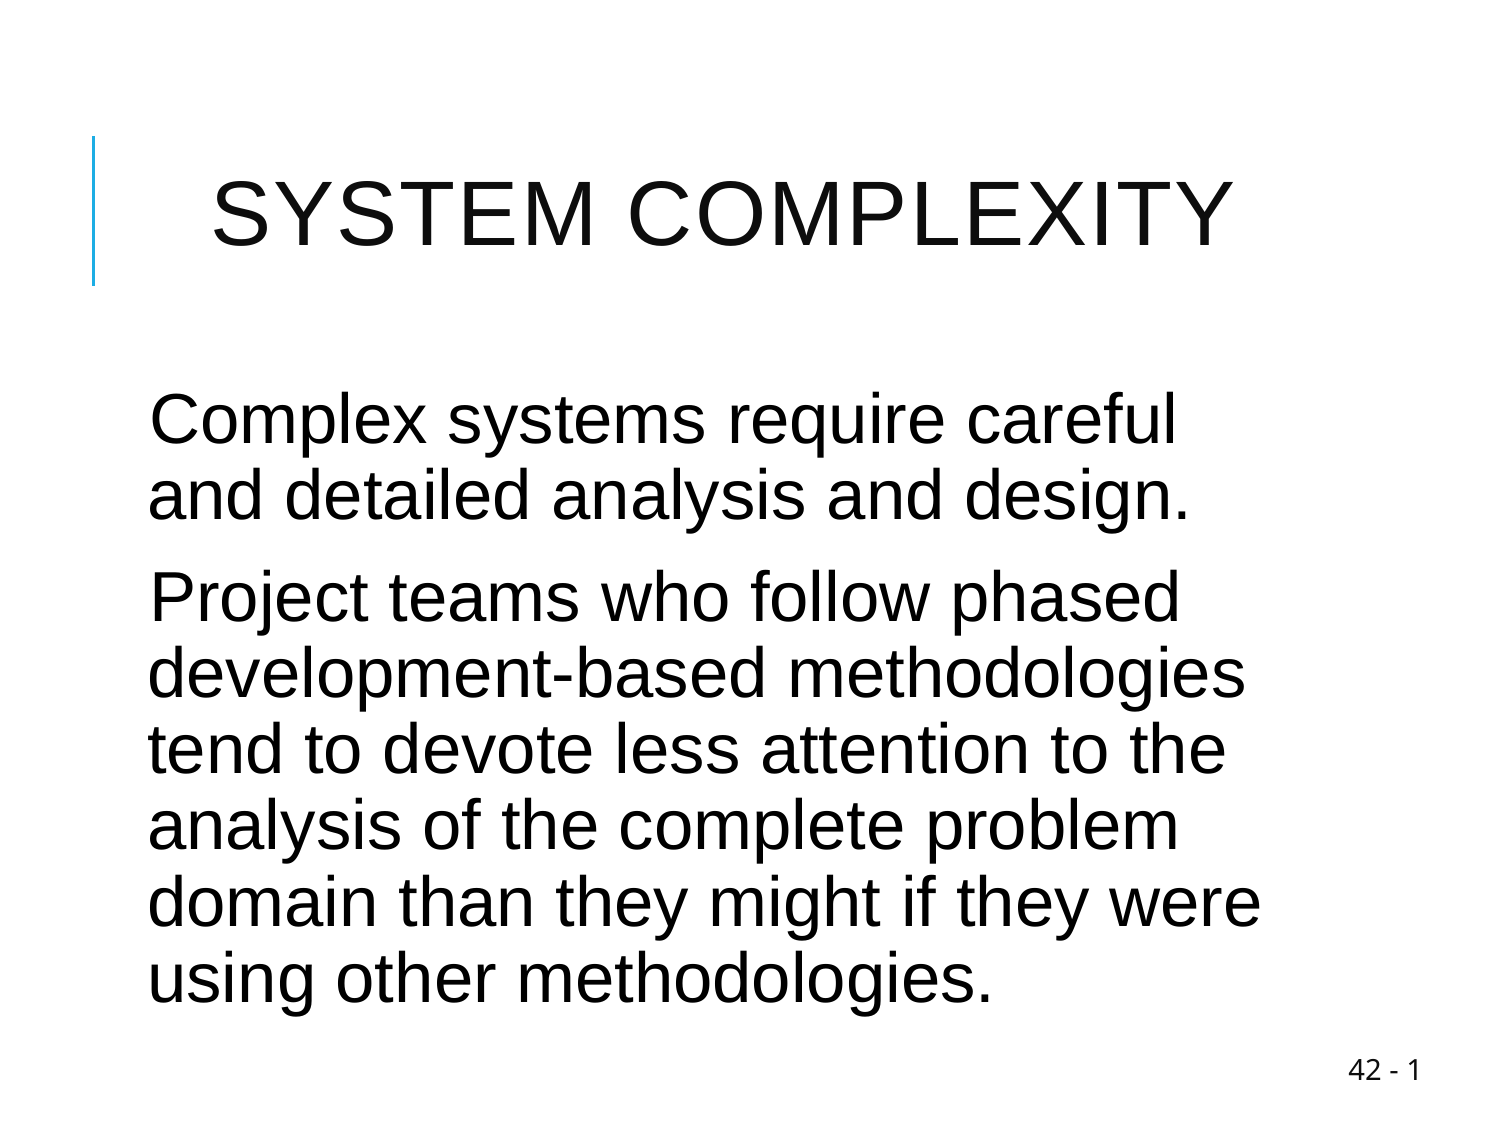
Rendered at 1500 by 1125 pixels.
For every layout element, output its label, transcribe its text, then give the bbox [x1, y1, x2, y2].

slide_number 1 - 42 [1333, 1061, 1454, 1107]
title System Complexity [126, 96, 1322, 342]
list Complex systems require careful and detailed analysis and design. Project teams who follow phased development-based methodologies tend to devote less attention to the analysis of the complete problem domain than they might if they were using other methodologies. [126, 375, 1322, 1035]
